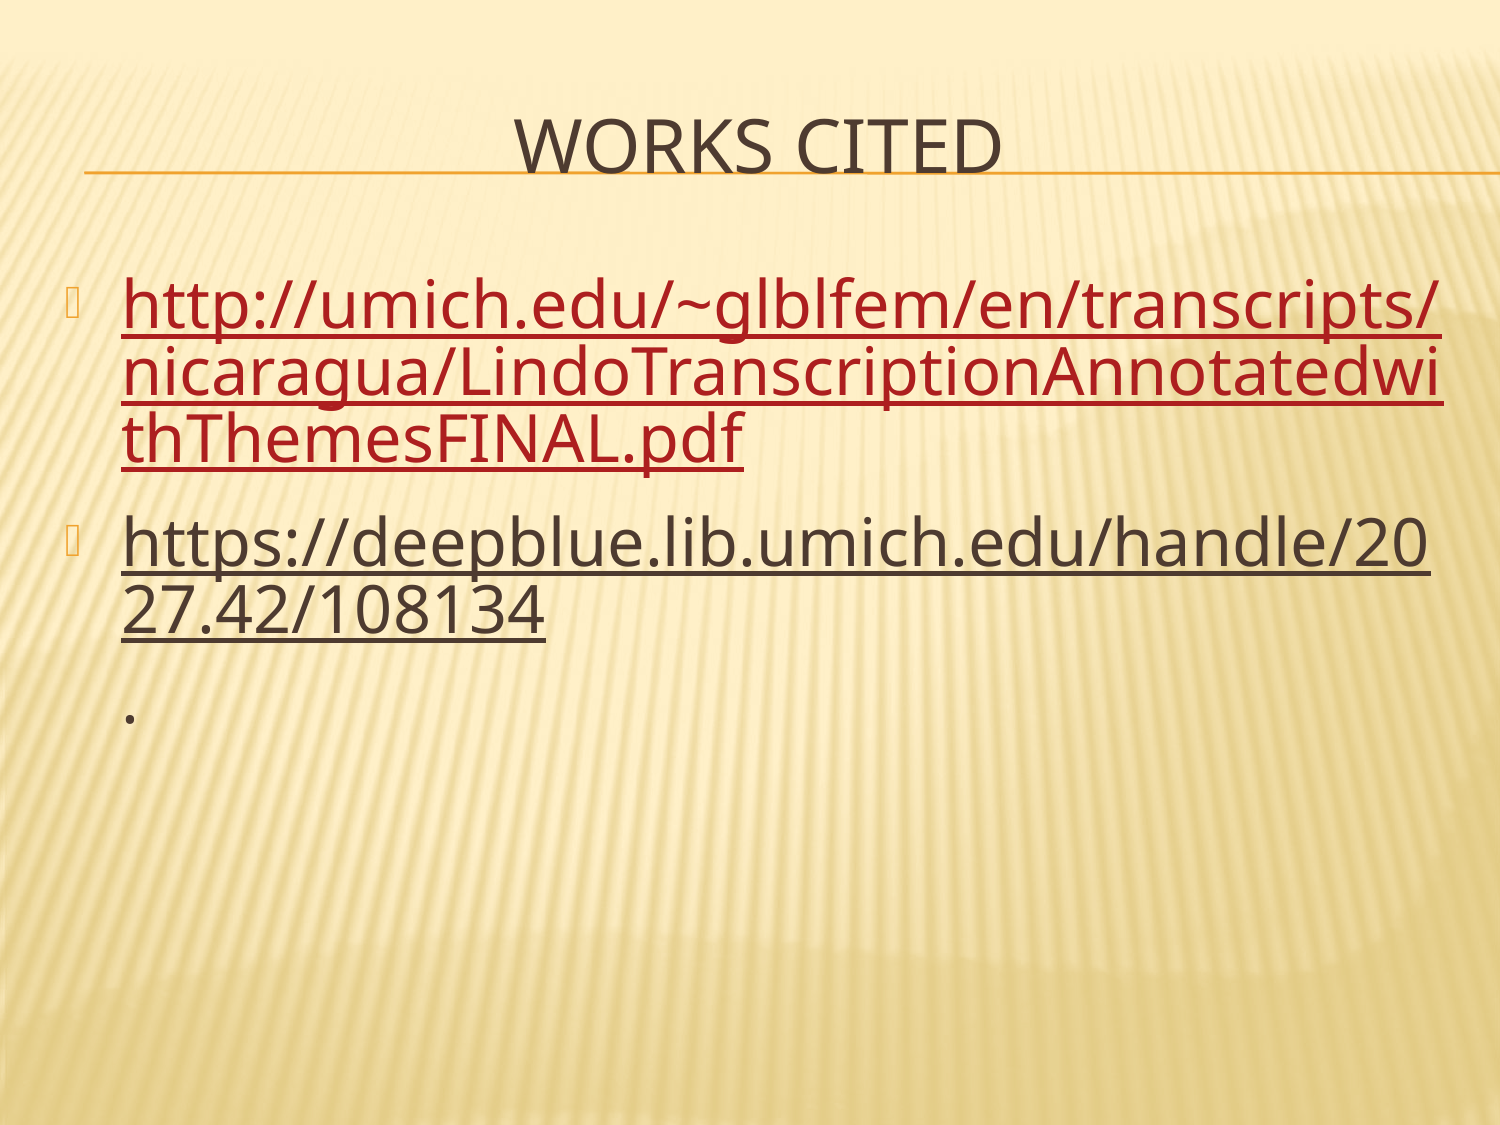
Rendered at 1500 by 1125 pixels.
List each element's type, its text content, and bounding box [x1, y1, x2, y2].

list http://umich.edu/~glblfem/en/transcripts/nicaragua/LindoTranscriptionAnnotatedwithThemesFINAL.pdf https://deepblue.lib.umich.edu/handle/2027.42/108134. [50, 254, 1475, 998]
title Works cited [50, 75, 1475, 213]
